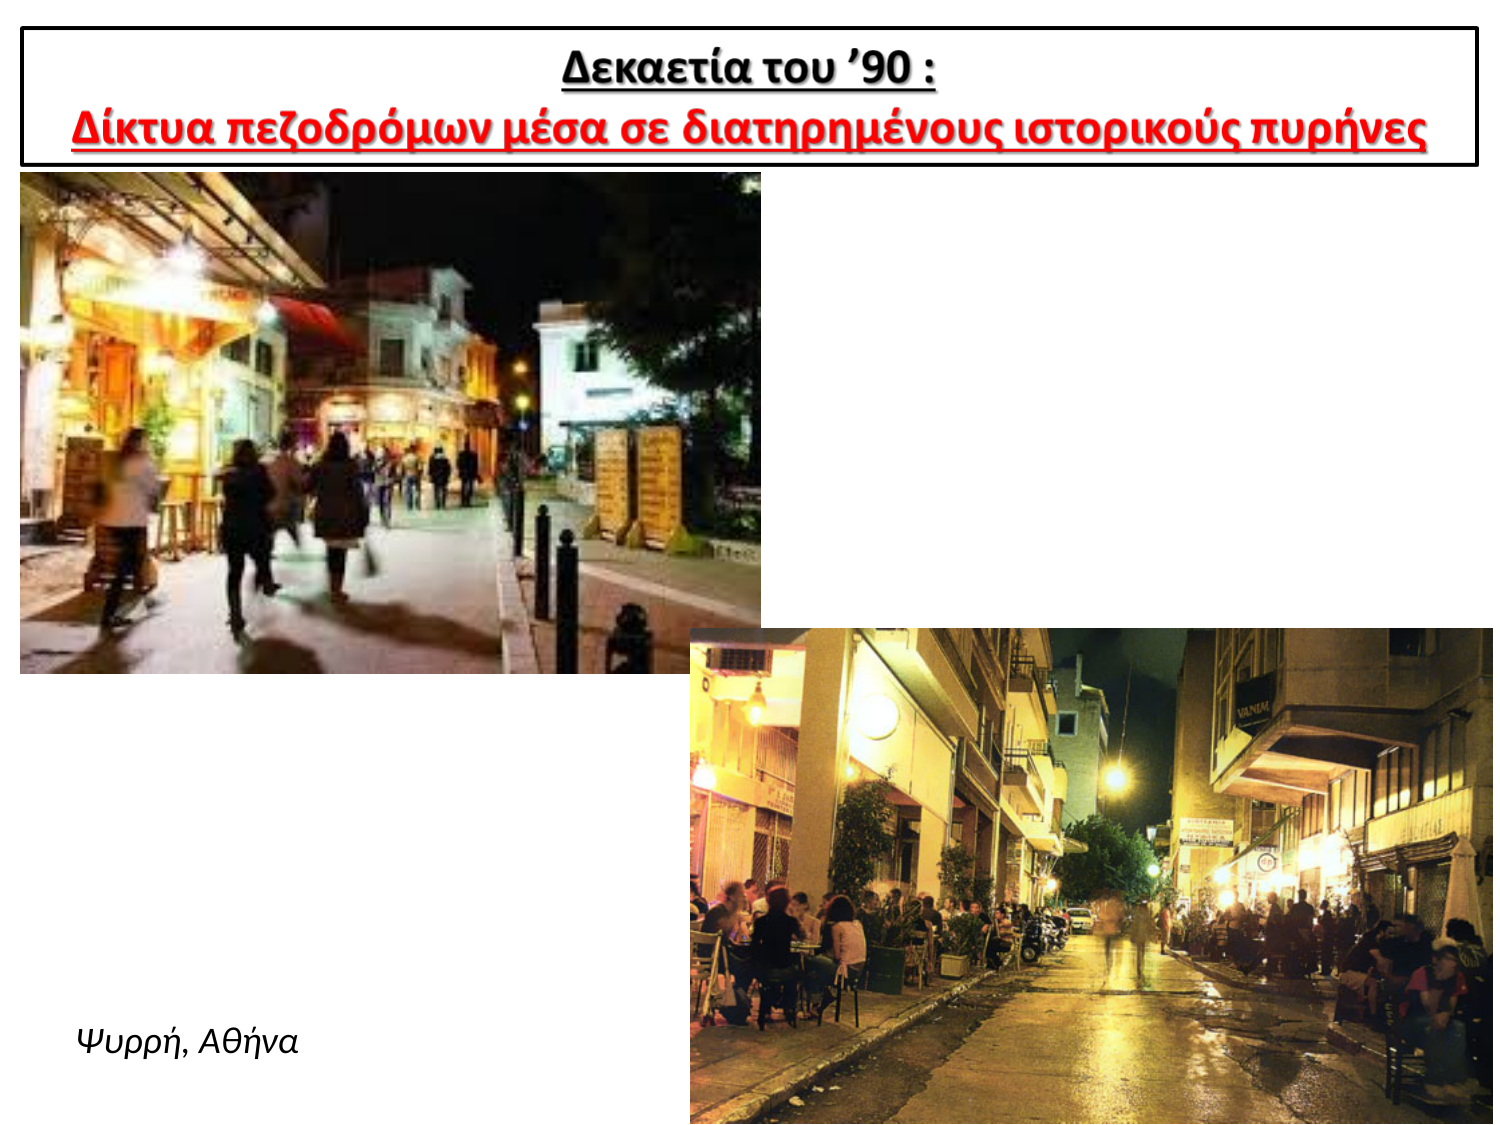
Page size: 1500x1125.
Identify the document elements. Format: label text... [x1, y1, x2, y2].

picture [20, 18, 1493, 1124]
text_box Ψυρρή, Αθήνα [53, 1009, 322, 1069]
